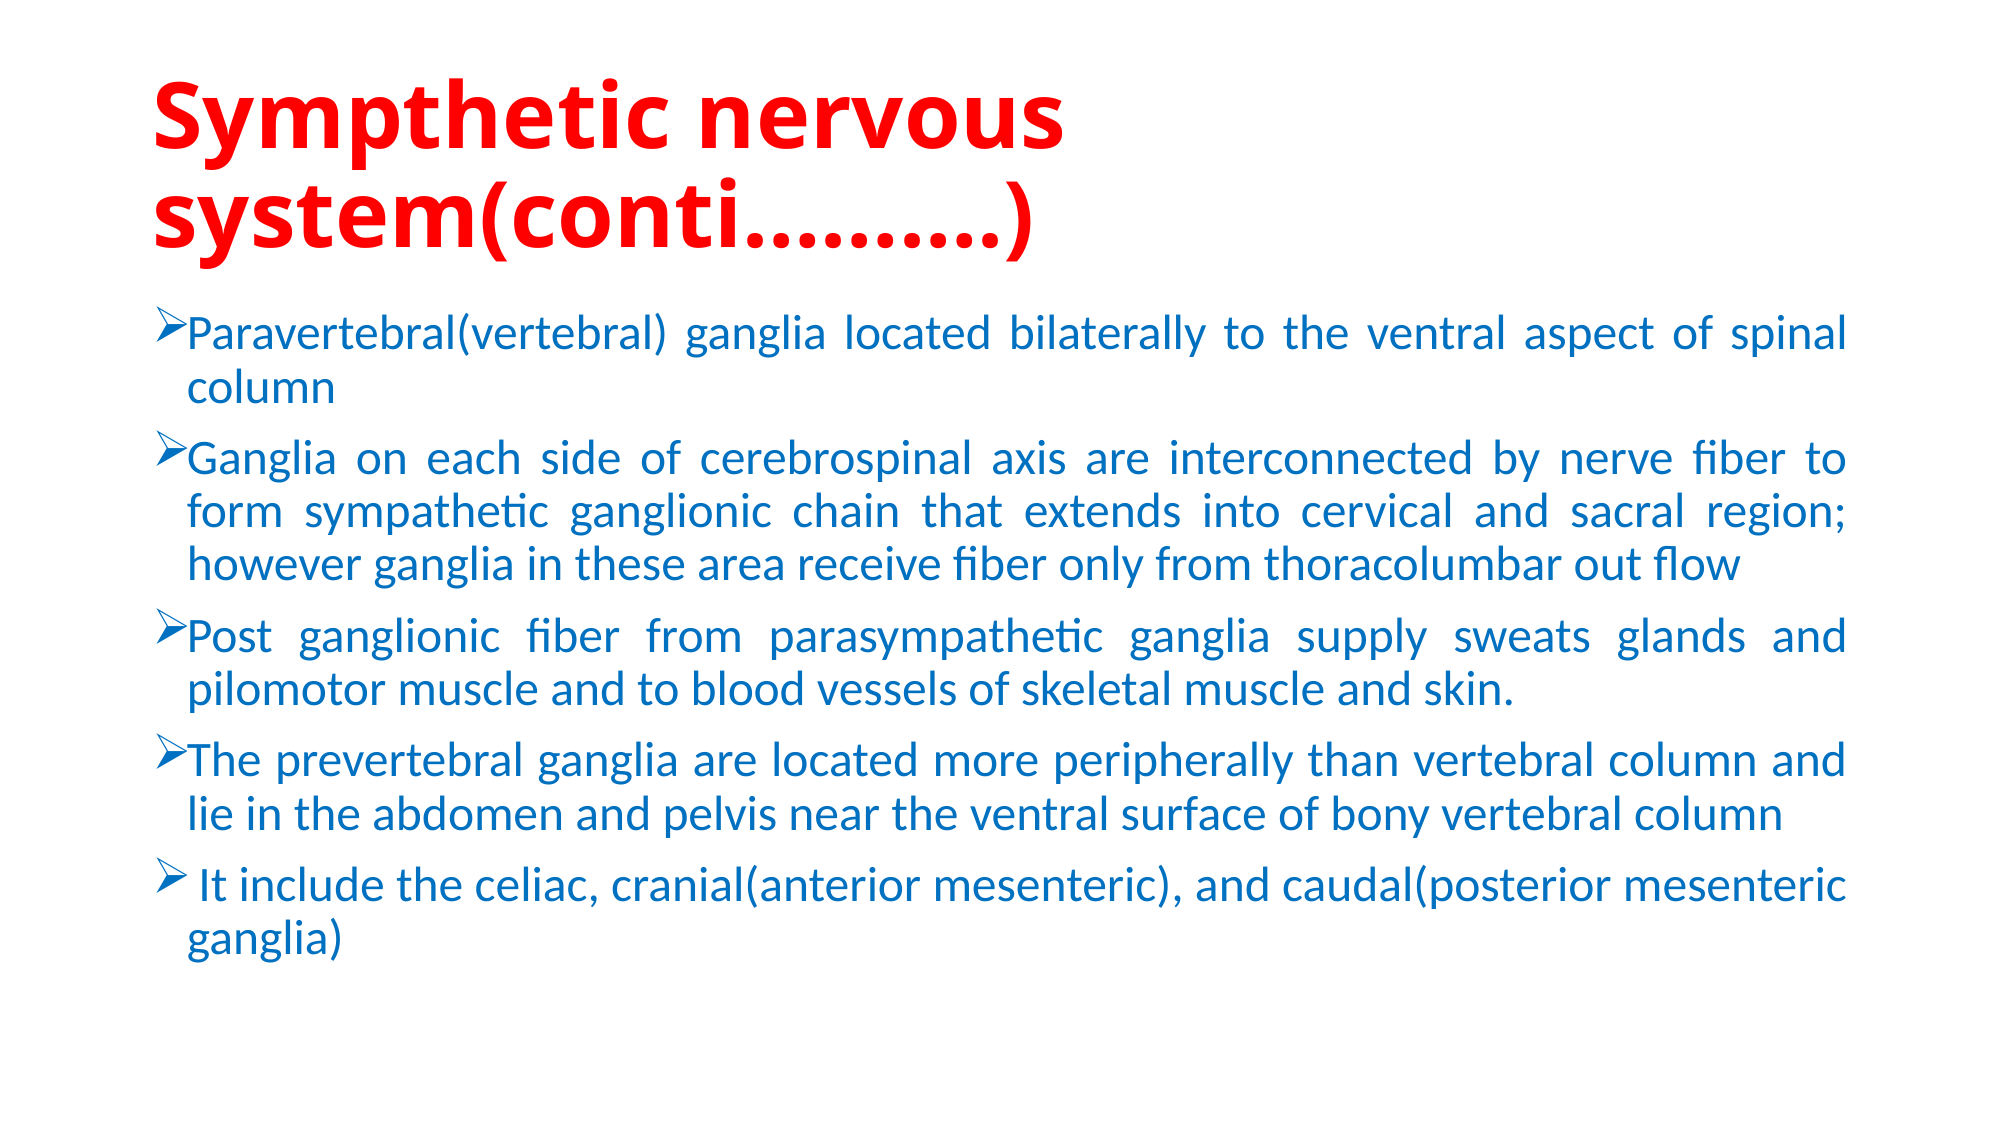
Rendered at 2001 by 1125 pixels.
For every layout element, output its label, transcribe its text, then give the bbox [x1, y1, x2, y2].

list Paravertebral(vertebral) ganglia located bilaterally to the ventral aspect of spinal column Ganglia on each side of cerebrospinal axis are interconnected by nerve fiber to form sympathetic ganglionic chain that extends into cervical and sacral region; however ganglia in these area receive fiber only from thoracolumbar out flow Post ganglionic fiber from parasympathetic ganglia supply sweats glands and pilomotor muscle and to blood vessels of skeletal muscle and skin. The prevertebral ganglia are located more peripherally than vertebral column and lie in the abdomen and pelvis near the ventral surface of bony vertebral column It include the celiac, cranial(anterior mesenteric), and caudal(posterior mesenteric ganglia) [137, 299, 1863, 1014]
title Sympthetic nervous system(conti……….) [137, 59, 1863, 278]
